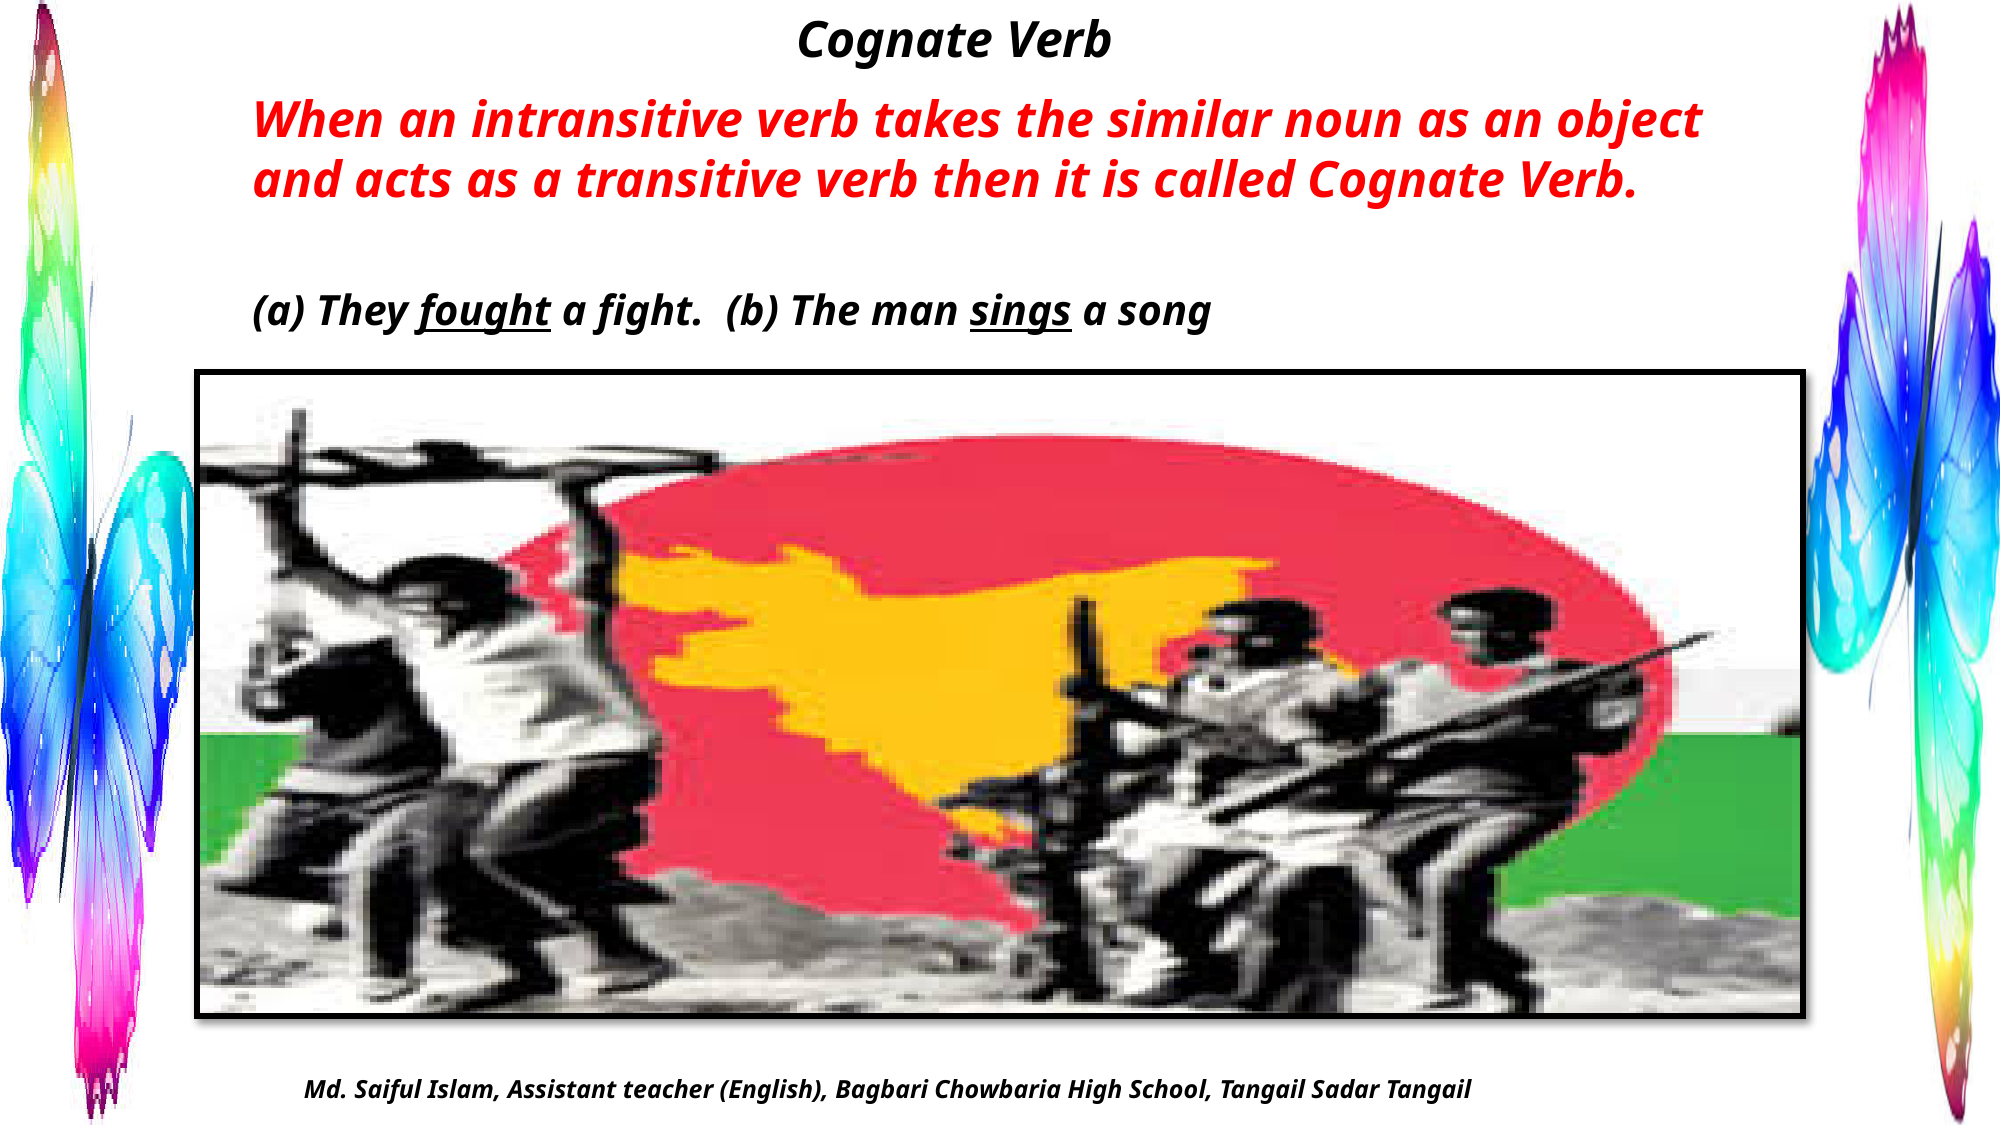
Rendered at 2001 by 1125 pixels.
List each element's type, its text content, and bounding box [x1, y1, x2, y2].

text_box Cognate Verb [781, 0, 1288, 75]
text_box (a) They fought a fight. (b) The man sings a song [237, 276, 1719, 342]
text_box Md. Saiful Islam, Assistant teacher (English), Bagbari Chowbaria High School, Tangail Sadar Tangail [289, 1066, 1758, 1111]
text_box When an intransitive verb takes the similar noun as an object and acts as a transitive verb then it is called Cognate Verb. [237, 79, 1763, 215]
picture [0, 0, 2000, 1125]
